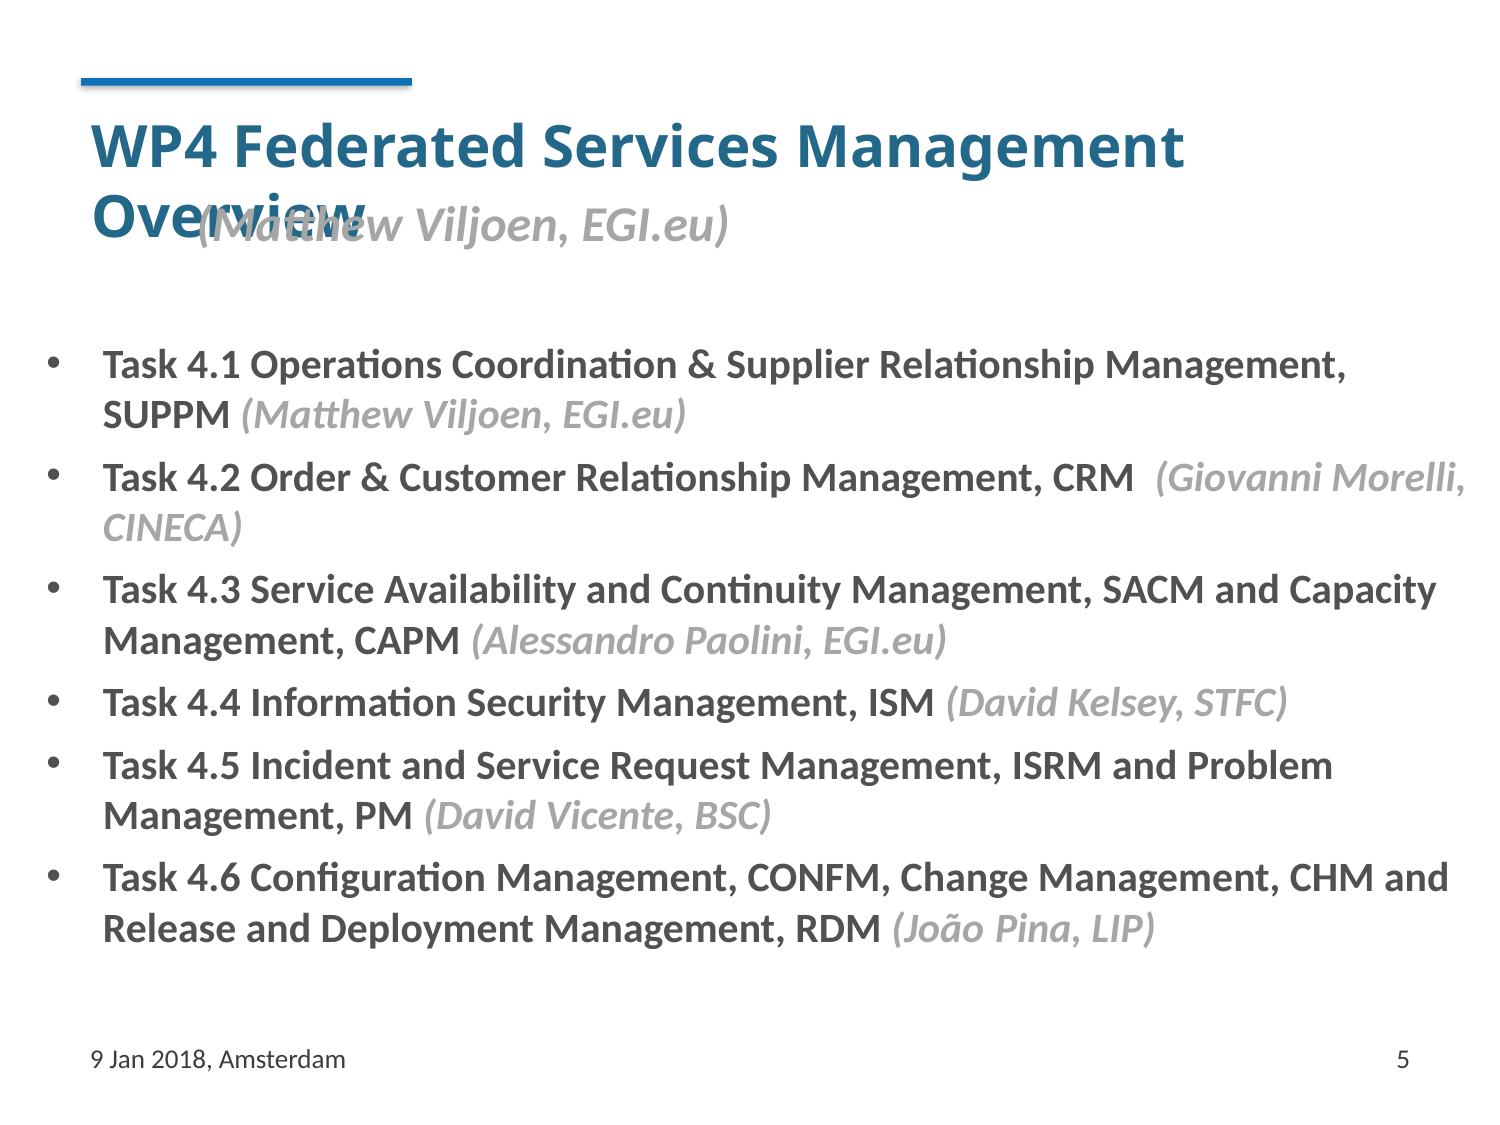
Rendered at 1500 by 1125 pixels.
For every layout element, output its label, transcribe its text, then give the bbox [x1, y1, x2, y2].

slide_number 5 [1074, 1038, 1425, 1094]
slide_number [75, 1038, 425, 1094]
title WP4 Federated Services Management Overview [76, 101, 1483, 184]
list (Matthew Viljoen, EGI.eu) Task 4.1 Operations Coordination & Supplier Relationship Management, SUPPM (Matthew Viljoen, EGI.eu) Task 4.2 Order & Customer Relationship Management, CRM (Giovanni Morelli, CINECA) Task 4.3 Service Availability and Continuity Management, SACM and Capacity Management, CAPM (Alessandro Paolini, EGI.eu) Task 4.4 Information Security Management, ISM (David Kelsey, STFC) Task 4.5 Incident and Service Request Management, ISRM and Problem Management, PM (David Vicente, BSC) Task 4.6 Configuration Management, CONFM, Change Management, CHM and Release and Deployment Management, RDM (João Pina, LIP) [31, 184, 1500, 1038]
